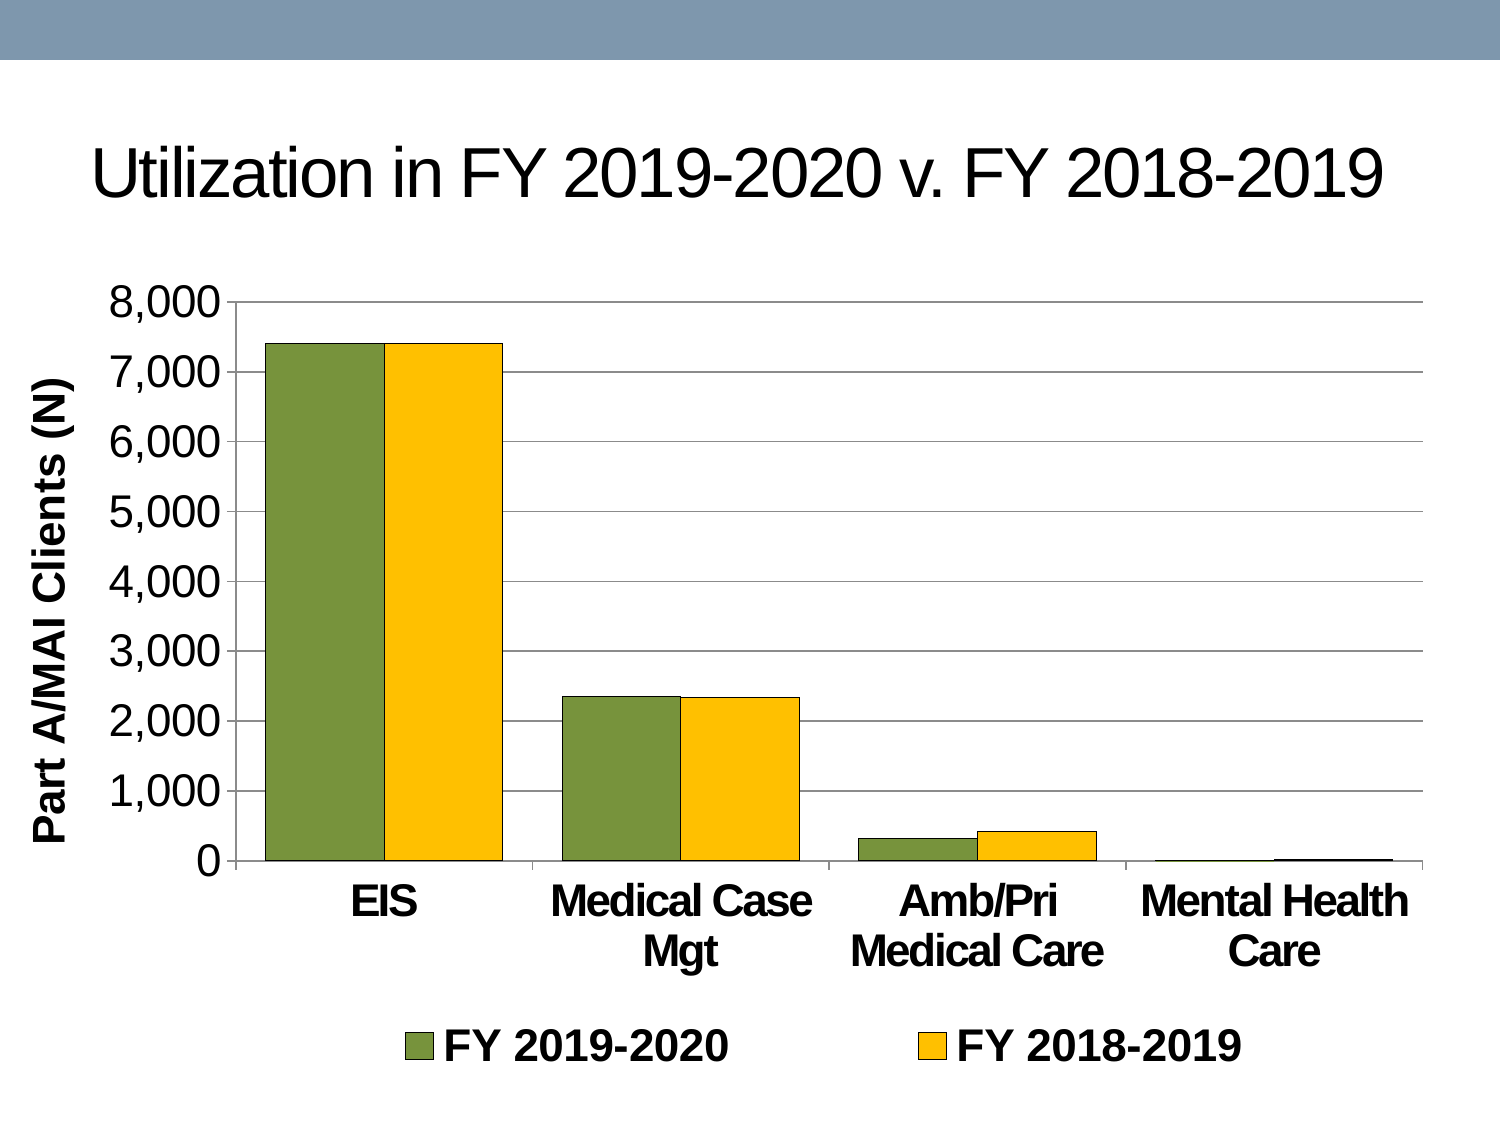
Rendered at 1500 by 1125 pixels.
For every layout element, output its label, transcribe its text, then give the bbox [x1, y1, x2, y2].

title Utilization in FY 2019-2020 v. FY 2018-2019 [75, 87, 1425, 250]
chart [0, 274, 1441, 1086]
